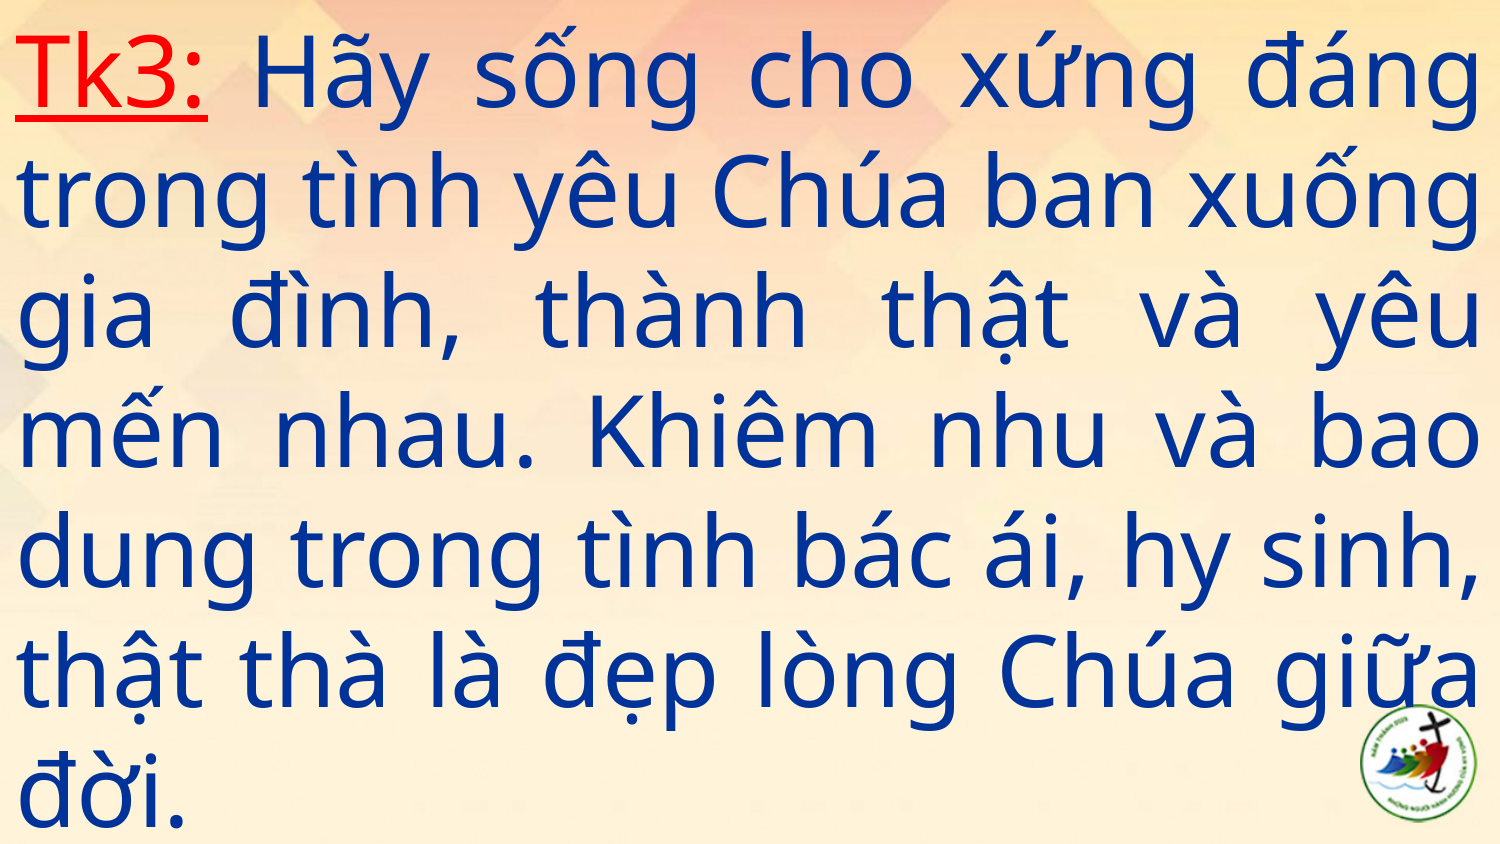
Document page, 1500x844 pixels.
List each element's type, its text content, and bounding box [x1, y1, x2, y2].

list Tk3: Hãy sống cho xứng đáng trong tình yêu Chúa ban xuống gia đình, thành thật và yêu mến nhau. Khiêm nhu và bao dung trong tình bác ái, hy sinh, thật thà là đẹp lòng Chúa giữa đời. [0, 0, 1500, 844]
